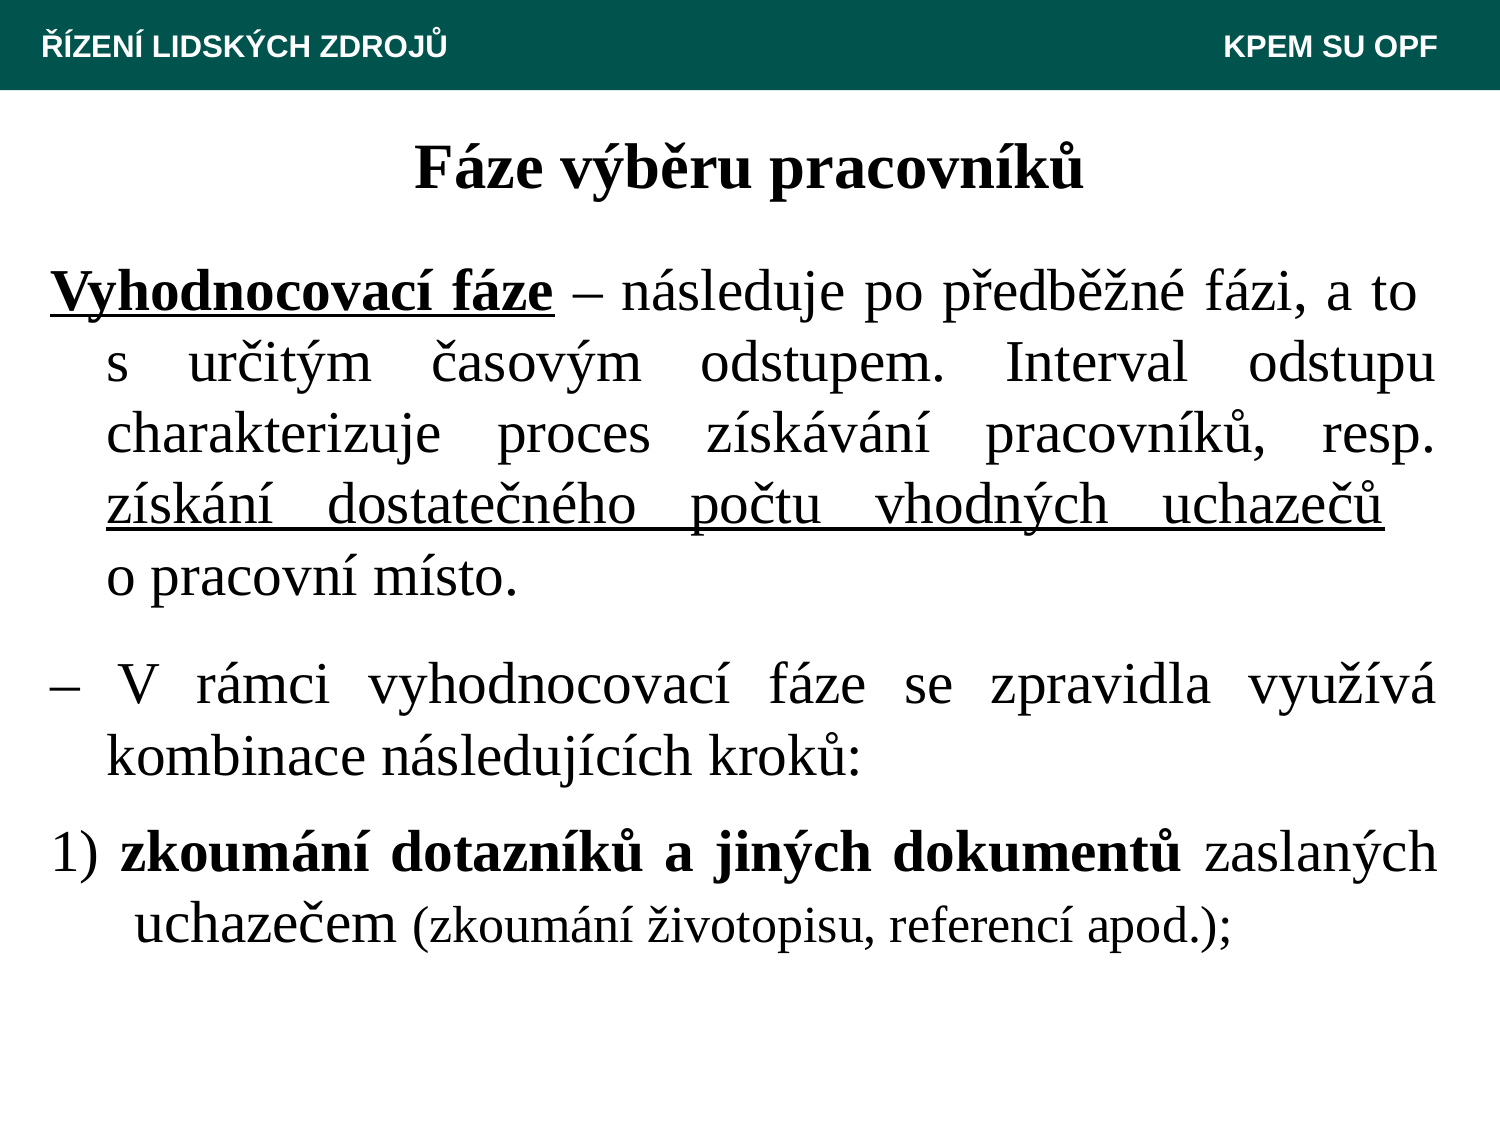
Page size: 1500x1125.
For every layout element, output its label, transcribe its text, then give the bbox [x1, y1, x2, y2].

title Fáze výběru pracovníků [0, 93, 1500, 232]
text_box ŘÍZENÍ LIDSKÝCH ZDROJŮ KPEM SU OPF [0, 0, 1500, 92]
list Vyhodnocovací fáze – následuje po předběžné fázi, a to s určitým časovým odstupem. Interval odstupu charakterizuje proces získávání pracovníků, resp. získání dostatečného počtu vhodných uchazečů o pracovní místo. – V rámci vyhodnocovací fáze se zpravidla využívá kombinace následujících kroků: 1) zkoumání dotazníků a jiných dokumentů zaslaných uchazečem (zkoumání životopisu, referencí apod.); [34, 243, 1454, 1091]
